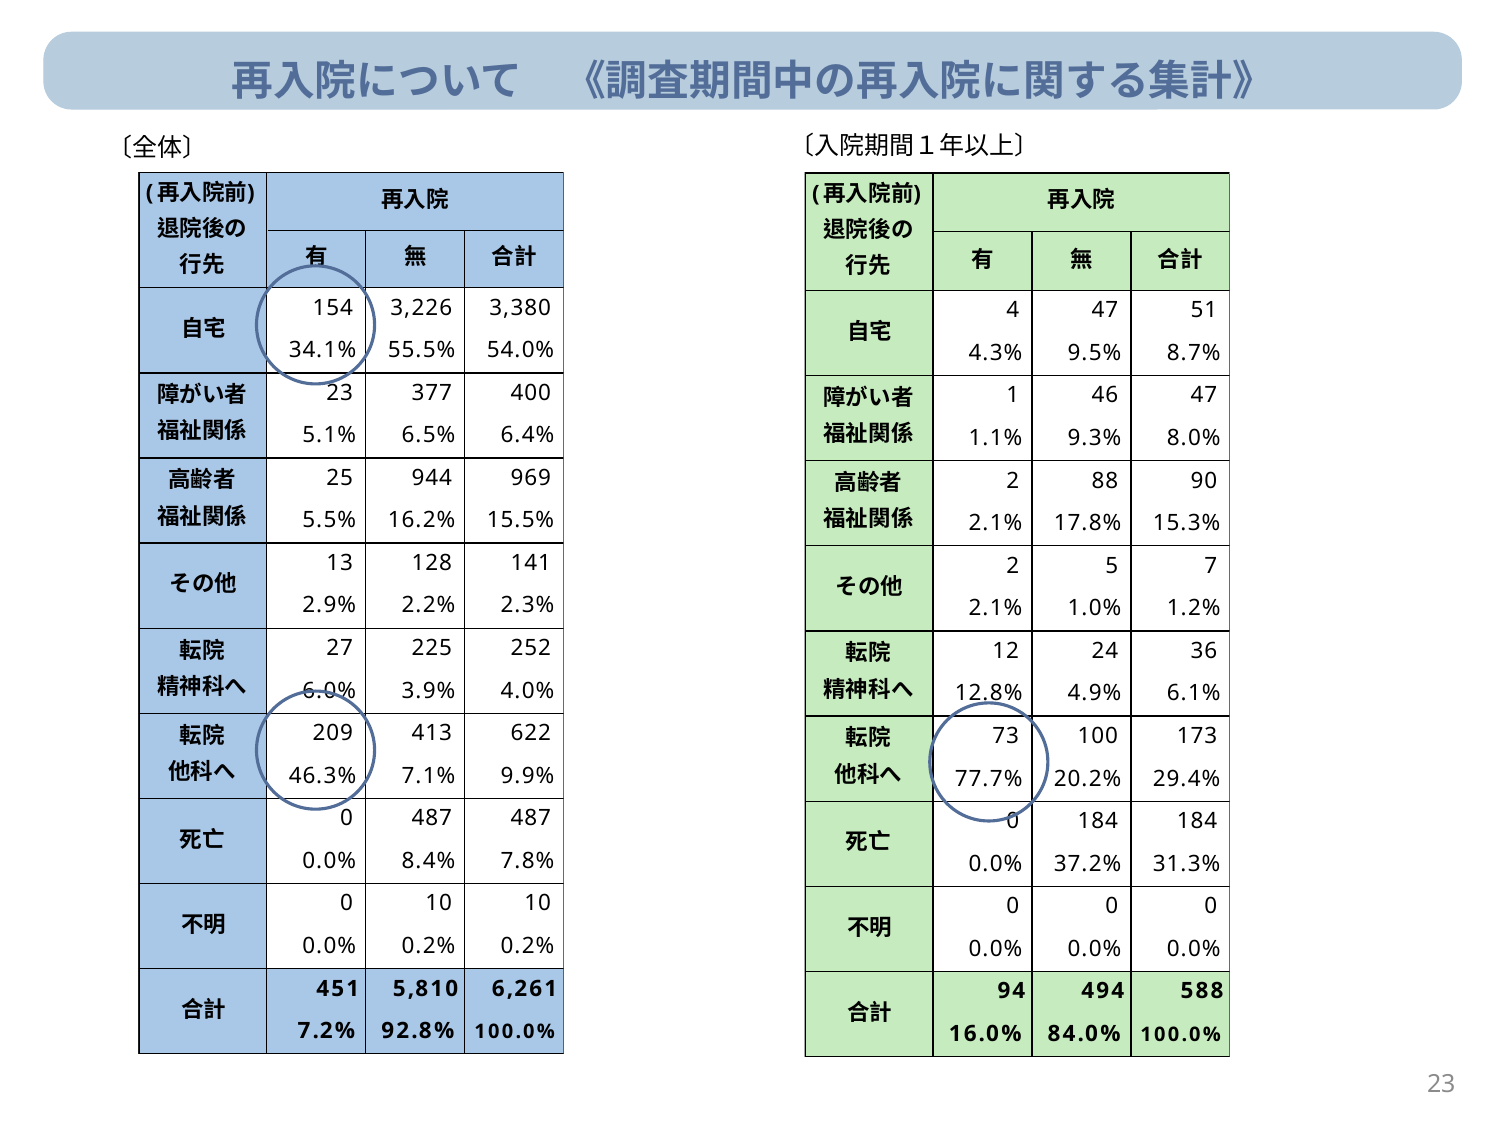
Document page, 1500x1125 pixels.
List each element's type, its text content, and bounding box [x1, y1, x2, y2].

slide_number 23 [1133, 1054, 1471, 1115]
text_box 再入院について 《調査期間中の再入院に関する集計》 [43, 31, 1462, 110]
text_box 〔入院期間１年以上〕 [766, 122, 1062, 168]
text_box 〔全体〕 [89, 124, 276, 259]
picture [138, 171, 565, 1055]
picture [804, 172, 1231, 1058]
